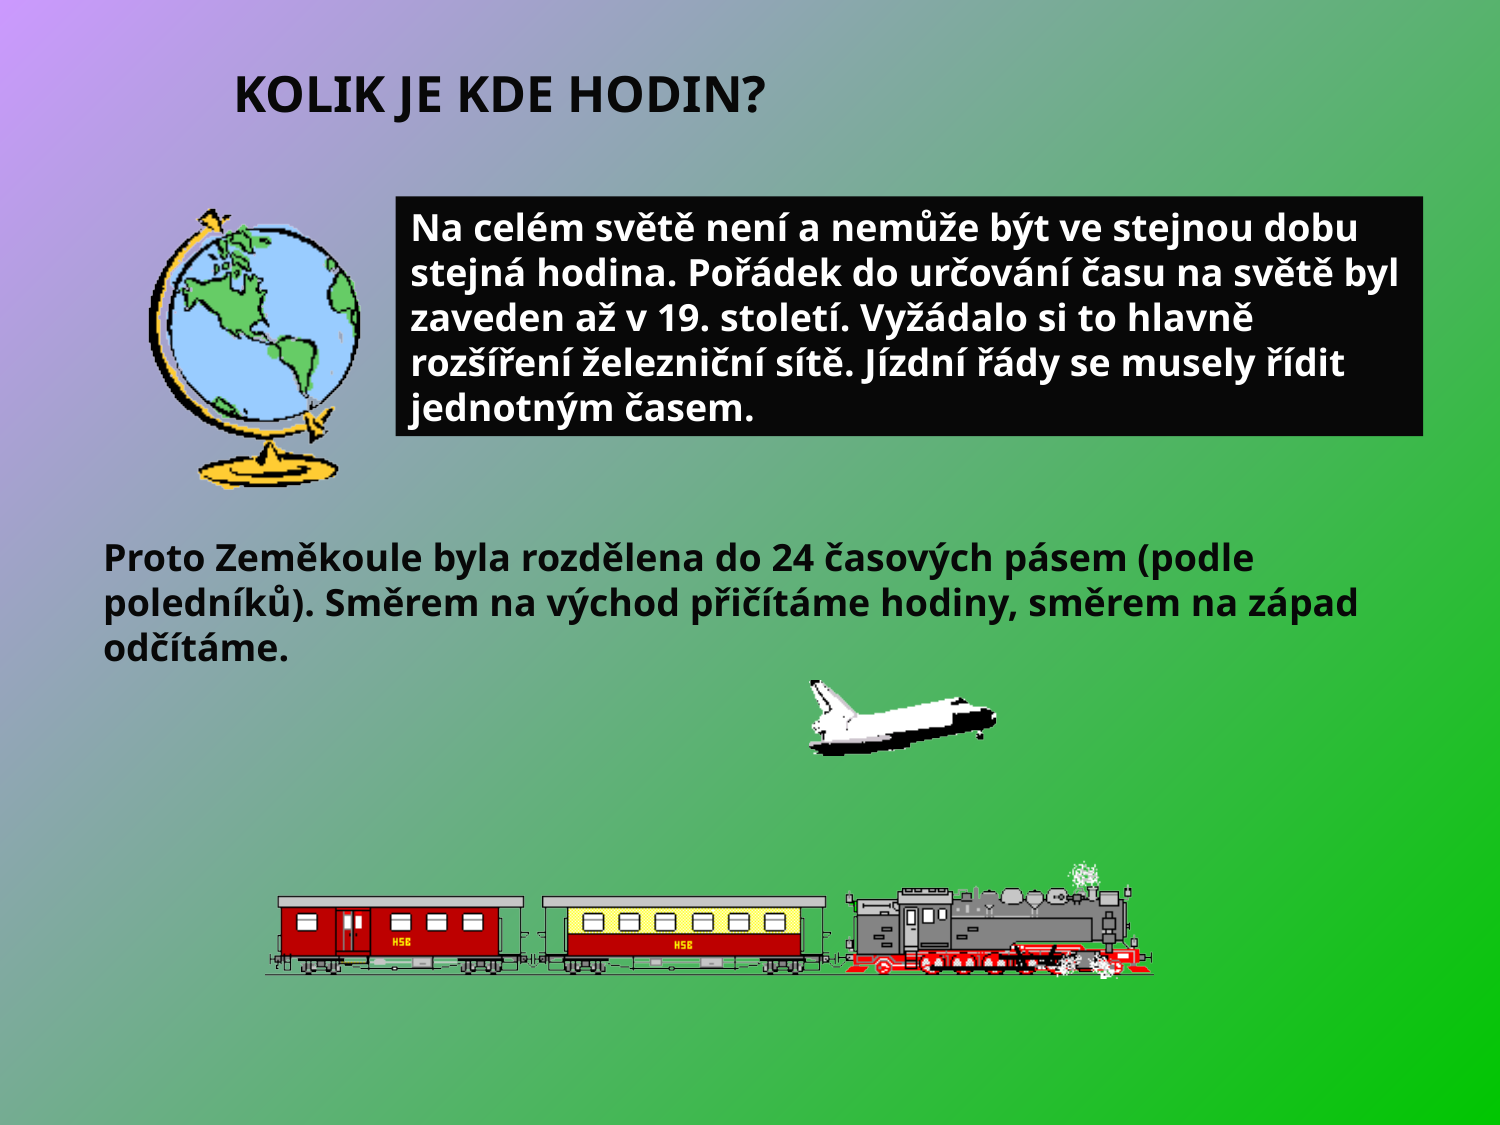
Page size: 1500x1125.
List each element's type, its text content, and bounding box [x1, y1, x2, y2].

picture [265, 822, 1154, 979]
picture [808, 680, 1500, 756]
text_box KOLIK JE KDE HODIN? [218, 54, 821, 130]
text_box Proto Zeměkoule byla rozdělena do 24 časových pásem (podle poledníků). Směrem na východ přičítáme hodiny, směrem na západ odčítáme. [88, 527, 1424, 677]
picture [147, 207, 365, 492]
text_box Na celém světě není a nemůže být ve stejnou dobu stejná hodina. Pořádek do určování času na světě byl zaveden až v 19. století. Vyžádalo si to hlavně rozšíření železniční sítě. Jízdní řády se musely řídit jednotným časem. [395, 196, 1424, 437]
